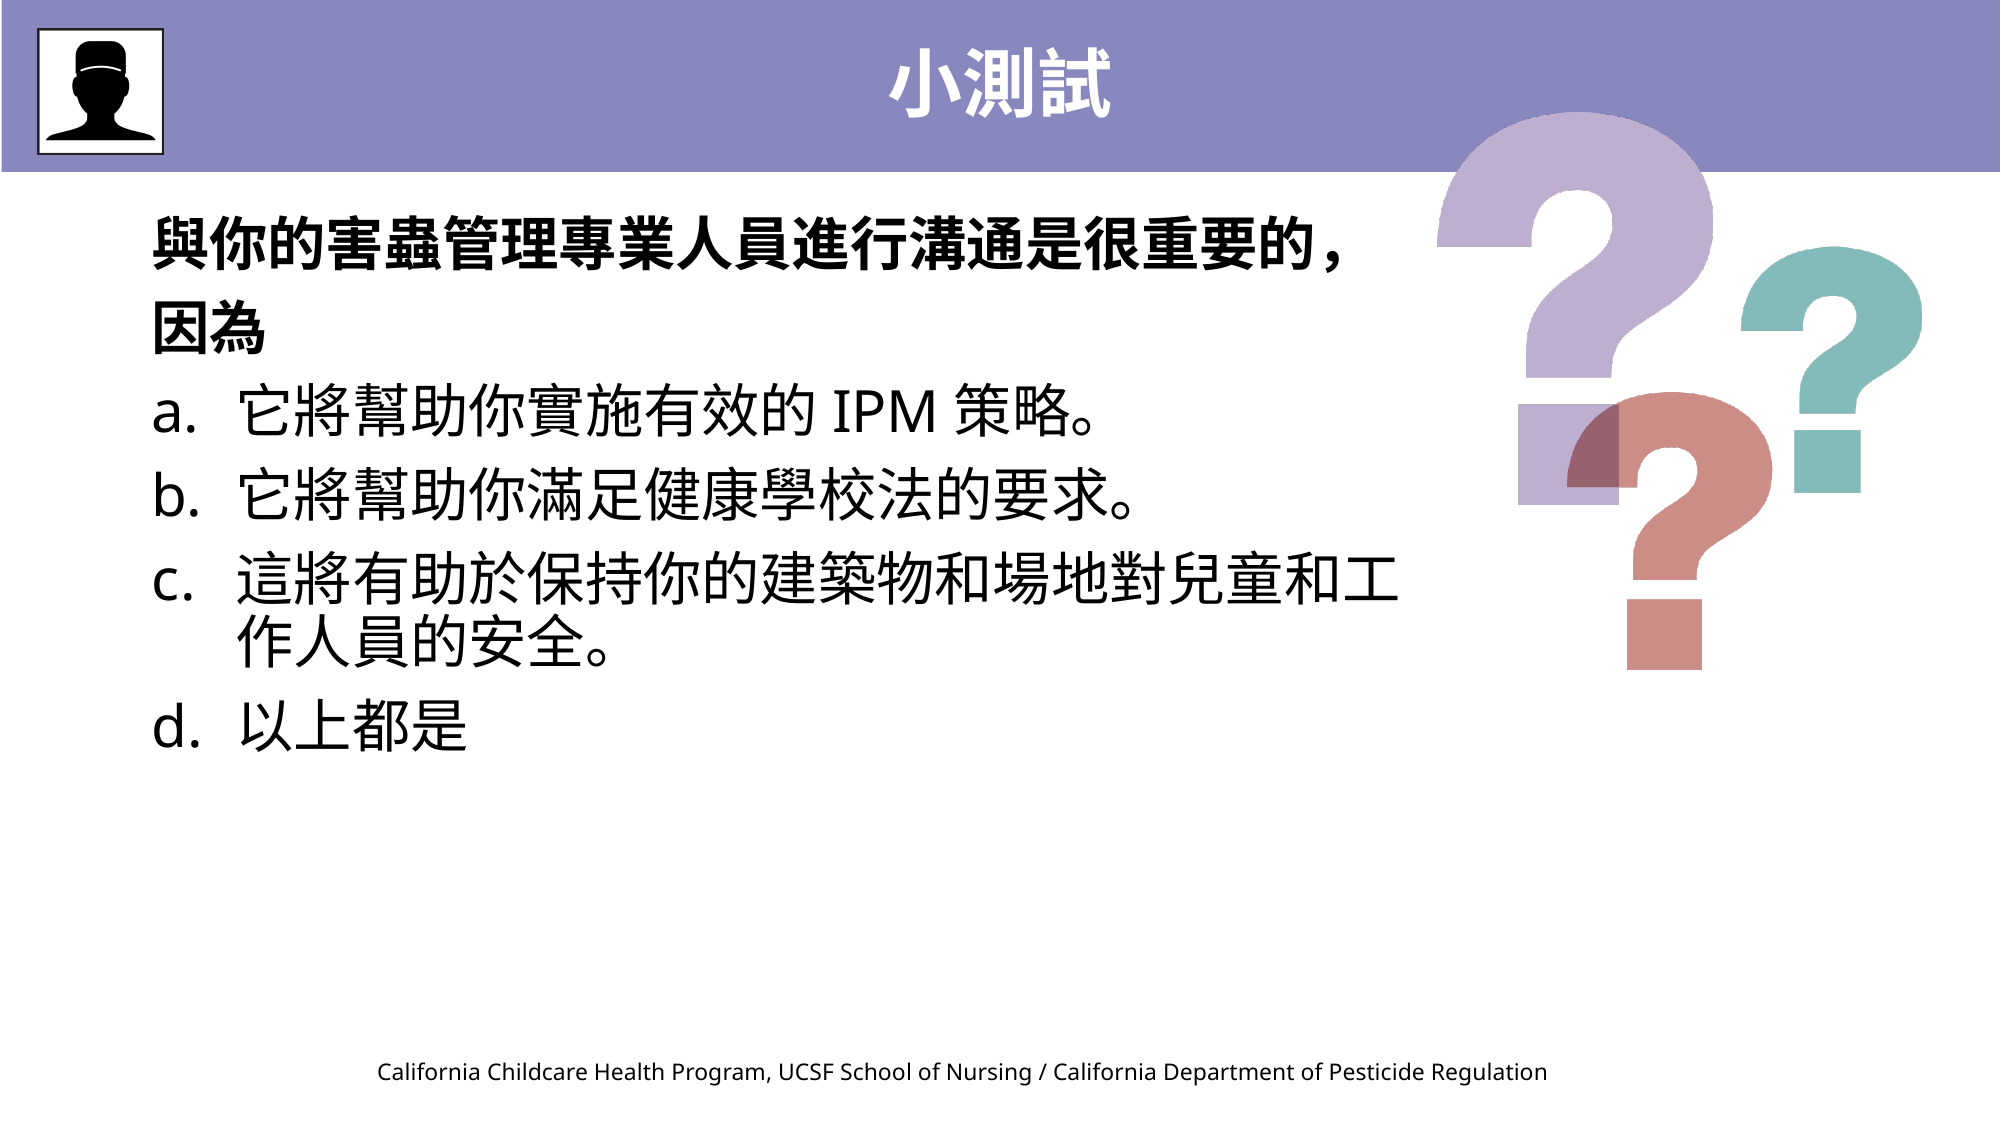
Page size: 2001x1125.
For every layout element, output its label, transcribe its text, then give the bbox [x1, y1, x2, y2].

list 與你的害蟲管理專業人員進行溝通是很重要的， 因為 它將幫助你實施有效的IPM策略。 它將幫助你滿足健康學校法的要求。 這將有助於保持你的建築物和場地對兒童和工作人員的安全。 以上都是 [136, 207, 1463, 922]
picture [1437, 112, 1922, 670]
text_box 小測試 [0, 0, 2000, 175]
